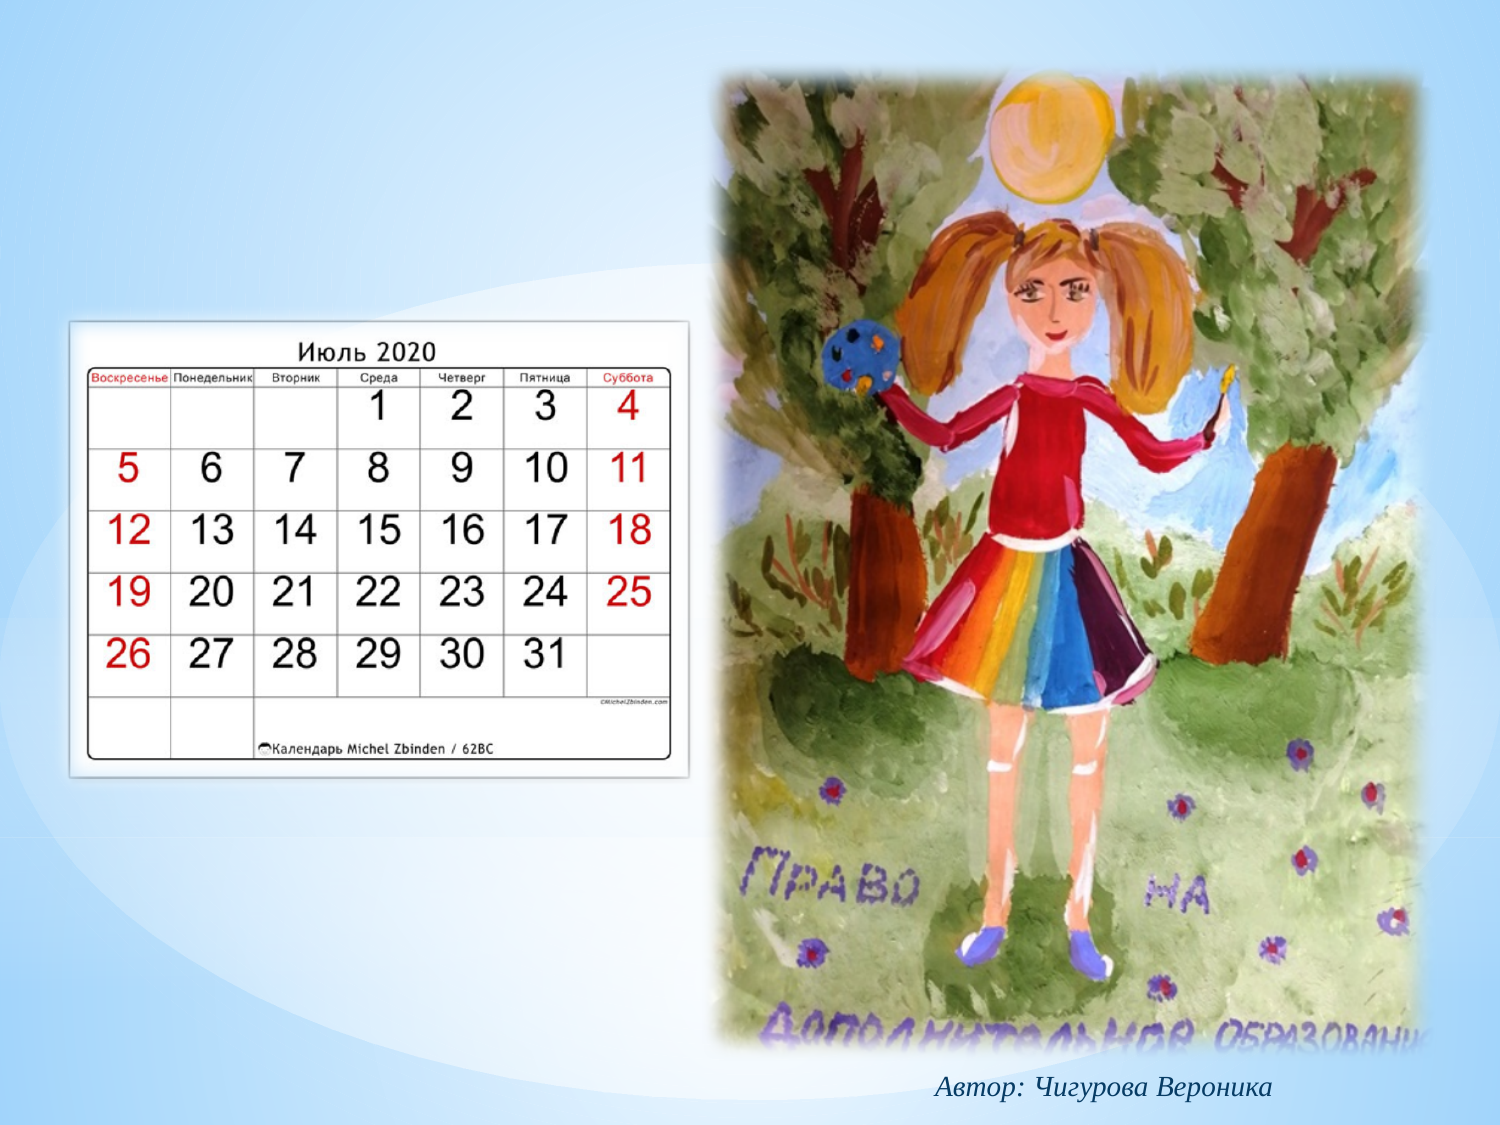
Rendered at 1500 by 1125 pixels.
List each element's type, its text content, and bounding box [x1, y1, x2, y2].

text_box Автор: Чигурова Вероника [809, 1068, 1400, 1111]
picture [49, 60, 1439, 1061]
